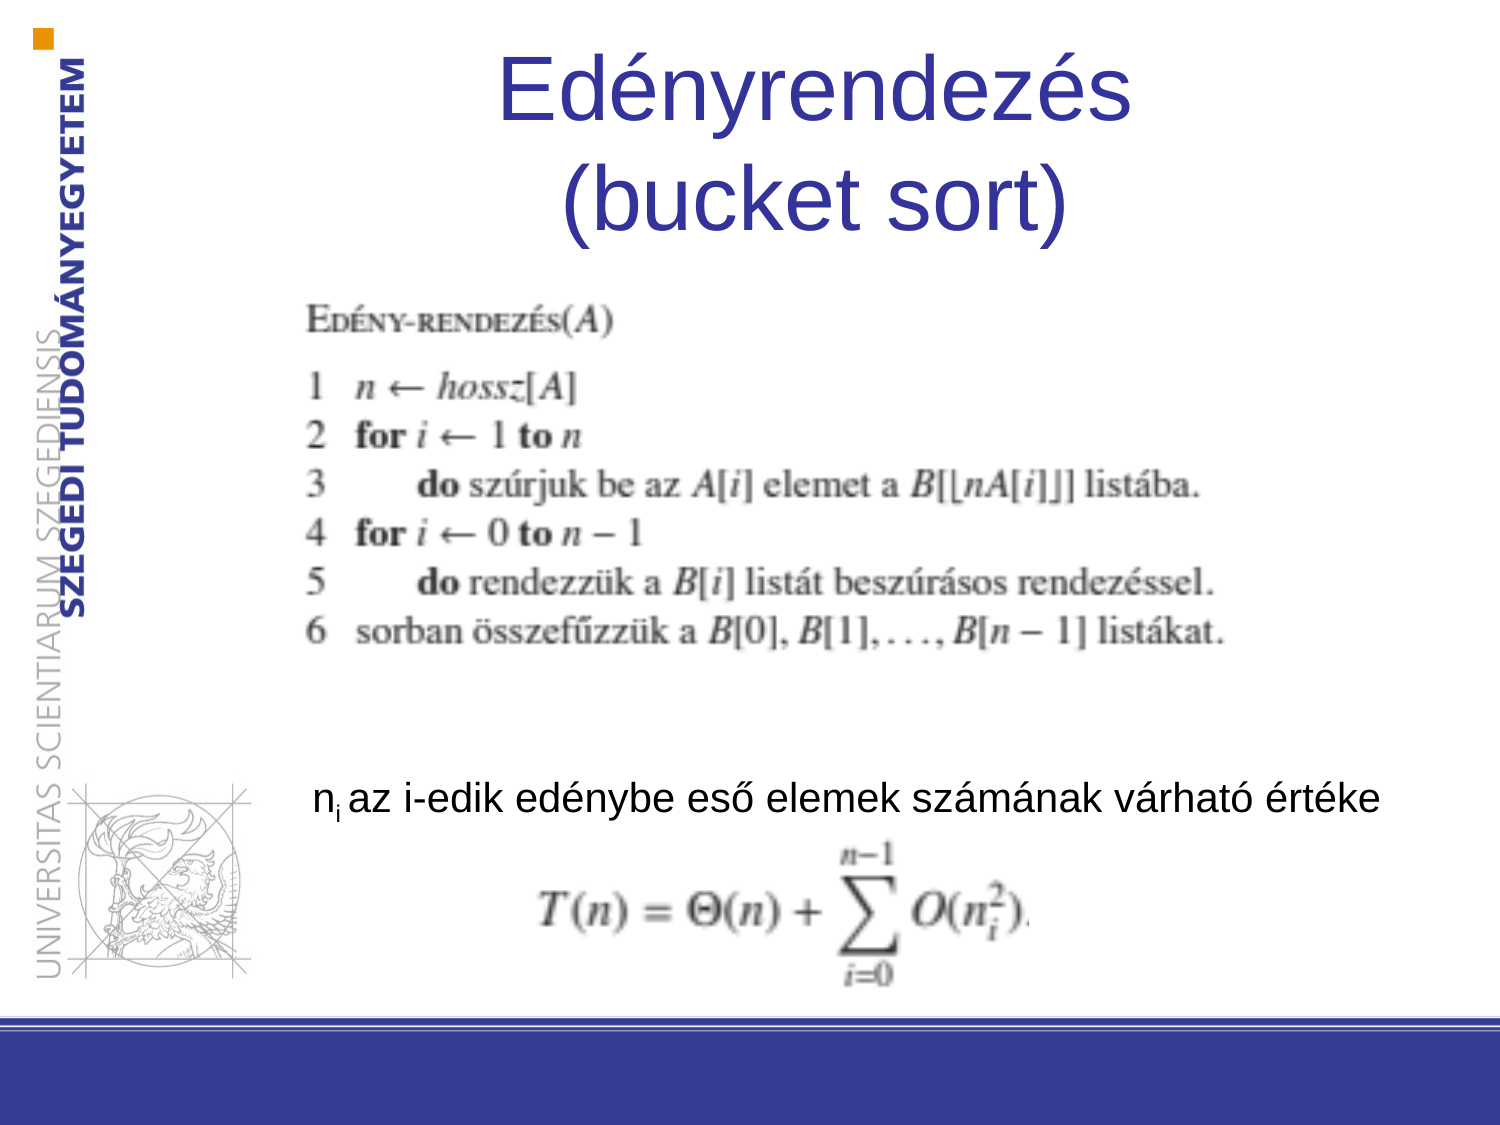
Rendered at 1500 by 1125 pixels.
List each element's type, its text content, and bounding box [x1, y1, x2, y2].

picture [0, 0, 1500, 1125]
text_box ni az i-edik edénybe eső elemek számának várható értéke [297, 763, 1397, 835]
title Edényrendezés (bucket sort) [206, 45, 1425, 233]
